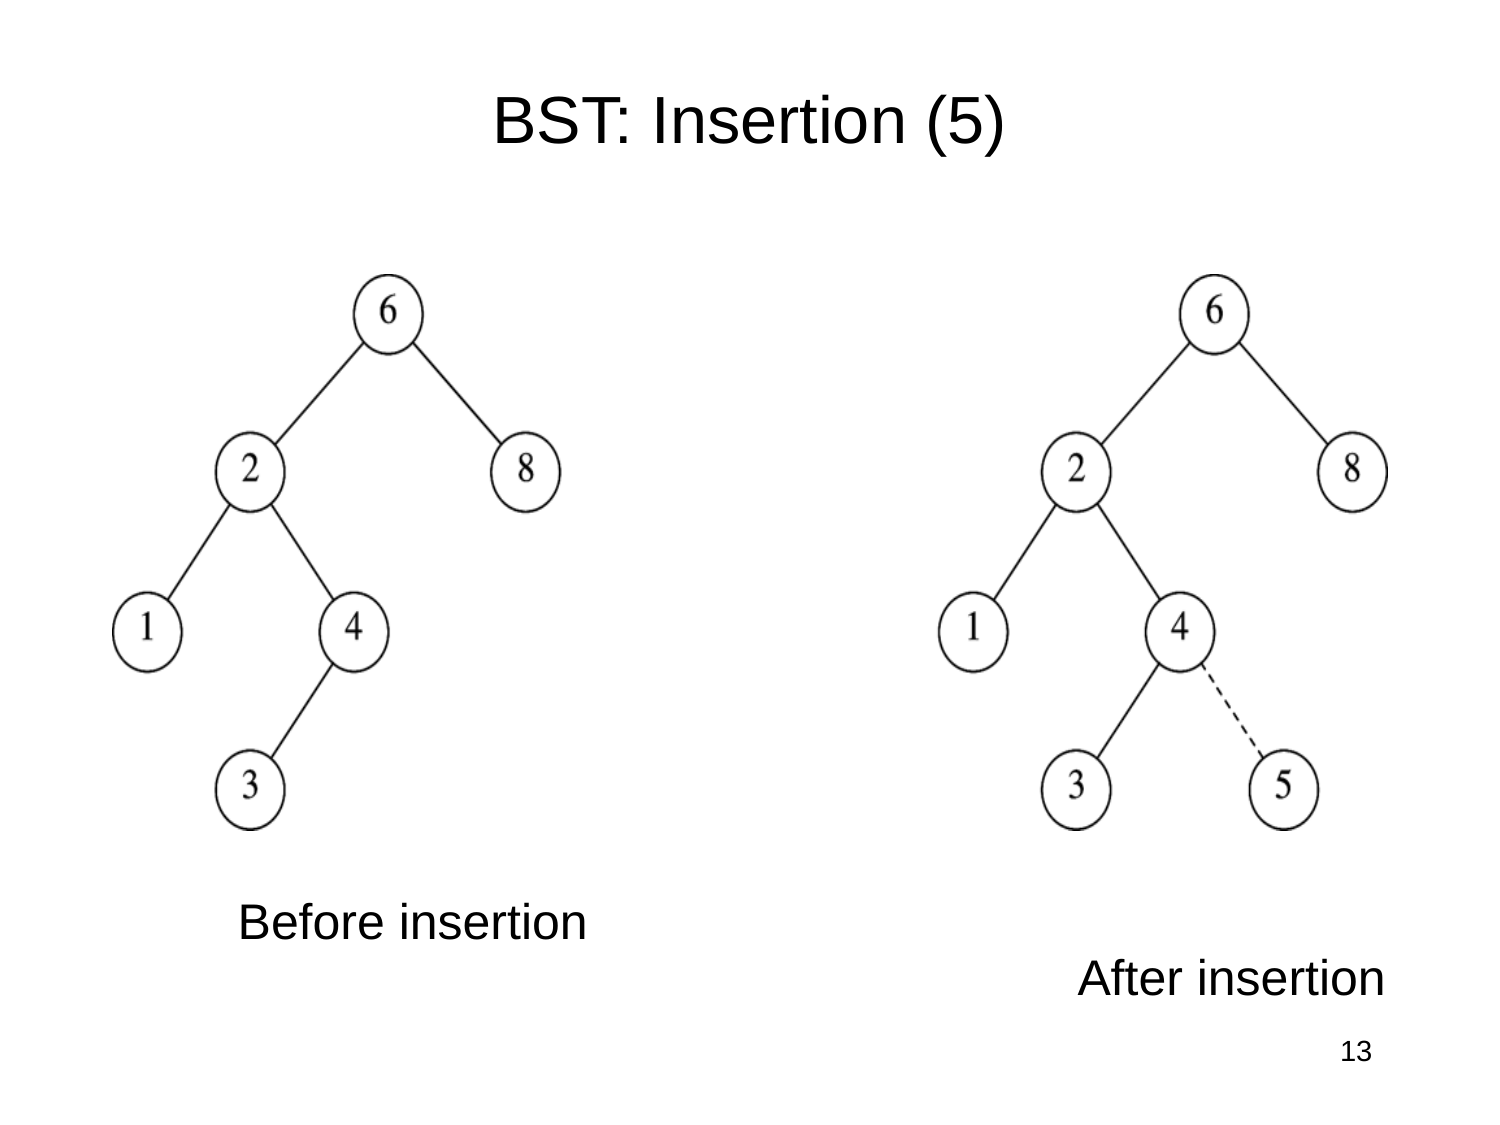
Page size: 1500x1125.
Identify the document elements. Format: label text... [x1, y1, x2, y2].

slide_number 13 [1074, 1024, 1388, 1101]
text_box After insertion [1062, 938, 1401, 1014]
text_box Before insertion [222, 881, 603, 957]
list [112, 274, 1388, 831]
title BST: Insertion (5) [112, 62, 1388, 171]
